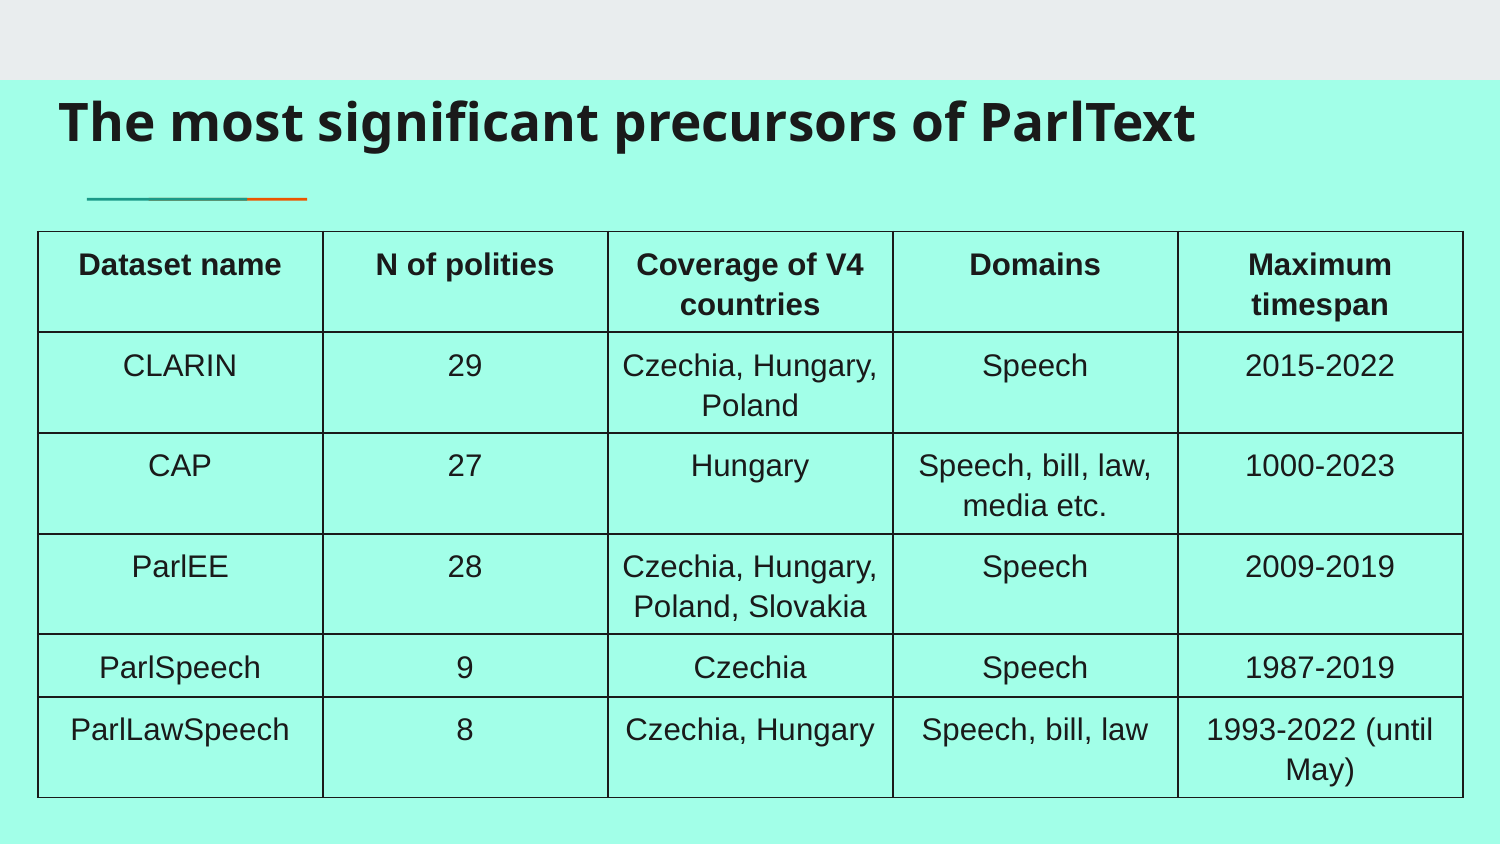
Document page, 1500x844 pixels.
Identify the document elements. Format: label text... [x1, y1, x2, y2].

table_cell Speech [894, 333, 1177, 432]
table_cell CAP [39, 434, 322, 533]
table_cell Czechia, Hungary, Poland [609, 333, 892, 432]
table_cell 29 [324, 333, 607, 432]
table_cell 8 [324, 698, 607, 797]
table_header N of polities [324, 232, 607, 331]
table_cell ParlSpeech [39, 635, 322, 696]
table_cell Speech [894, 635, 1177, 696]
table_header Dataset name [39, 232, 322, 331]
table_cell CLARIN [39, 333, 322, 432]
table_cell 2015-2022 [1179, 333, 1462, 432]
table_cell 2009-2019 [1179, 535, 1462, 633]
table_cell Czechia [609, 635, 892, 696]
table_cell ParlLawSpeech [39, 698, 322, 797]
table_cell Czechia, Hungary, Poland, Slovakia [609, 535, 892, 633]
table_cell Czechia, Hungary [609, 698, 892, 797]
table_cell ParlEE [39, 535, 322, 633]
table_cell 28 [324, 535, 607, 633]
table_cell 1987-2019 [1179, 635, 1462, 696]
table_cell 9 [324, 635, 607, 696]
table_cell Speech [894, 535, 1177, 633]
table_header Coverage of V4 countries [609, 232, 892, 331]
table_cell Hungary [609, 434, 892, 533]
table_cell 27 [324, 434, 607, 533]
table_cell 1000-2023 [1179, 434, 1462, 533]
table_header Domains [894, 232, 1177, 331]
table_cell Speech, bill, law, media etc. [894, 434, 1177, 533]
table_header Maximum timespan [1179, 232, 1462, 331]
table_cell Speech, bill, law [894, 698, 1177, 797]
table_cell 1993-2022 (until May) [1179, 698, 1462, 797]
title The most significant precursors of ParlText [43, 72, 1442, 167]
